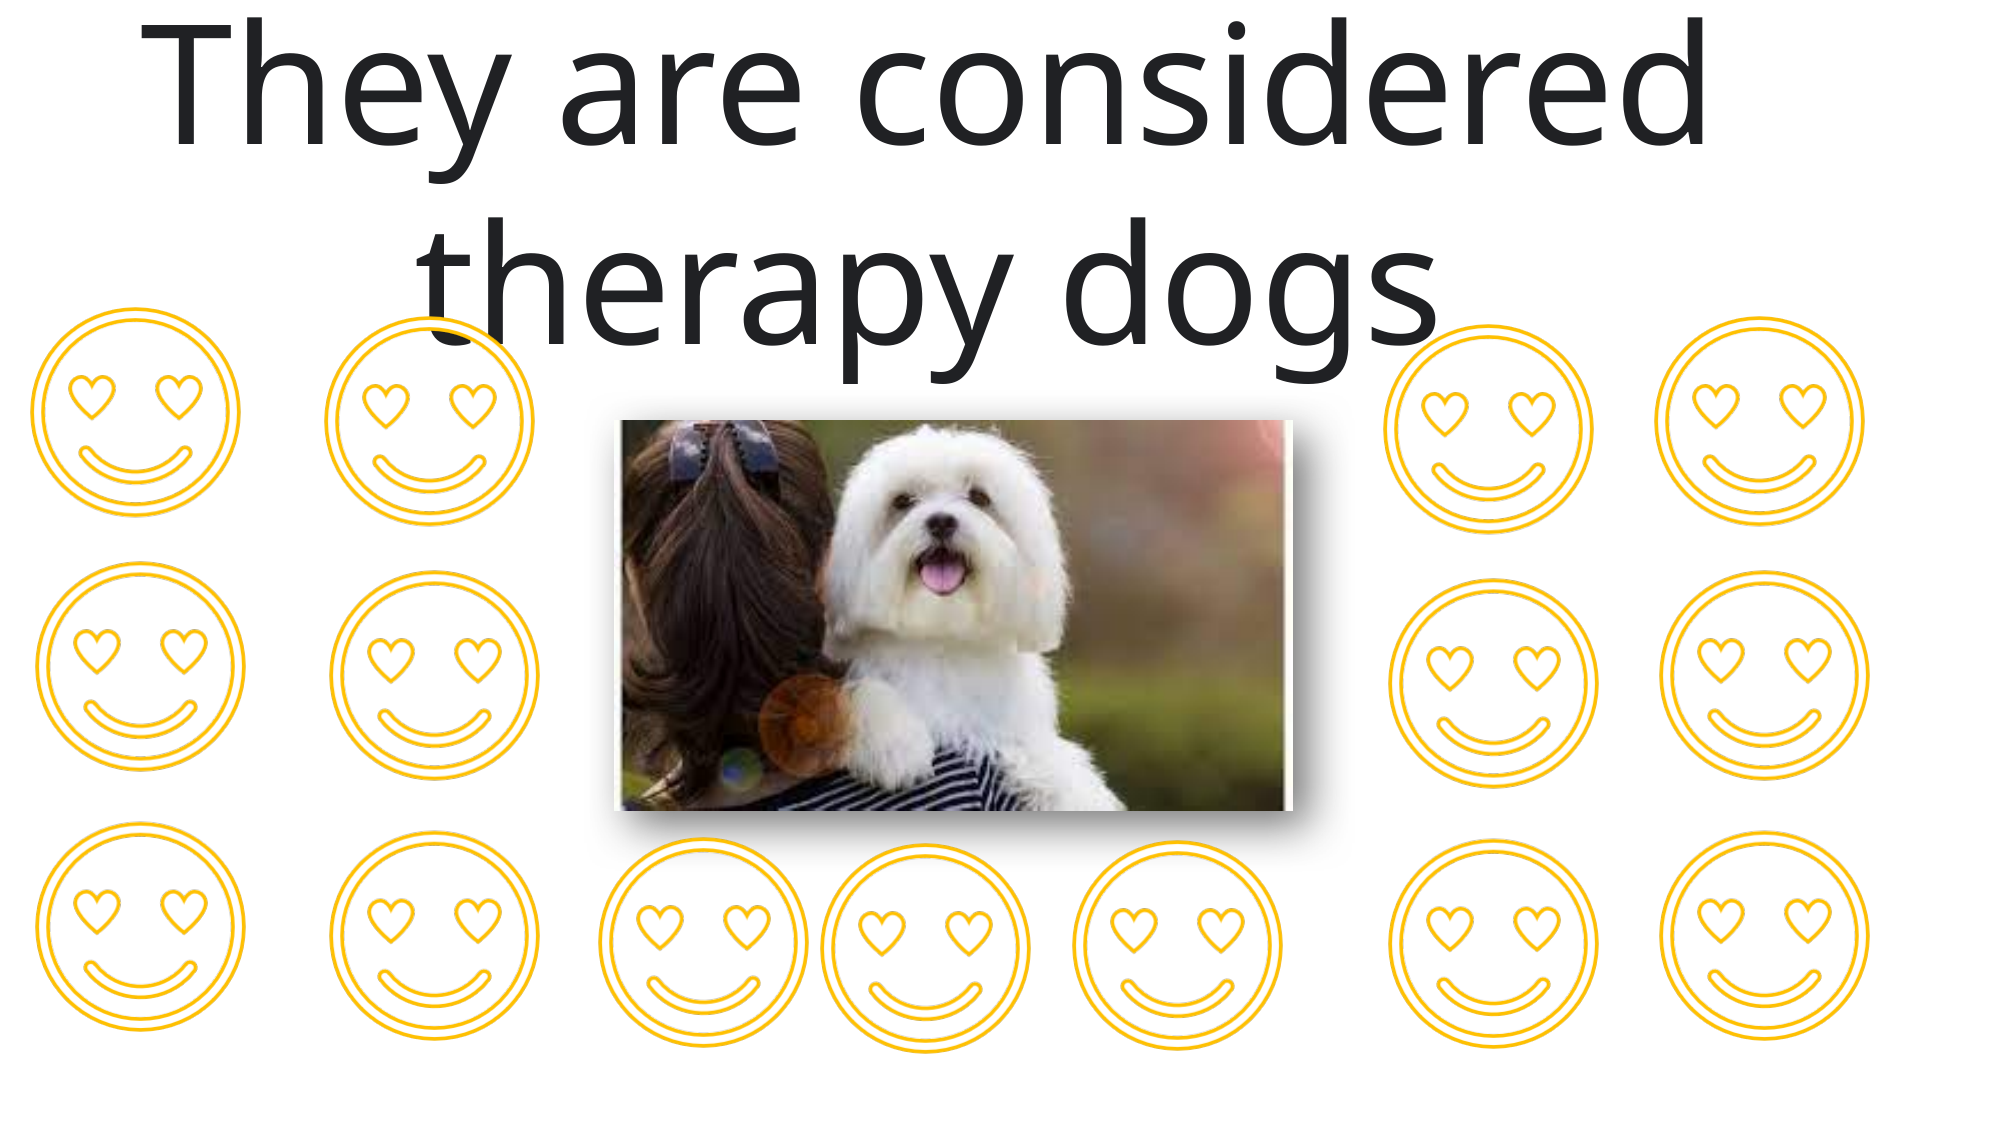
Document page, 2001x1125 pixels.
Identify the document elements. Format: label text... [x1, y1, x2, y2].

picture [299, 291, 565, 1066]
picture [5, 282, 271, 1057]
picture [1629, 291, 1895, 1066]
picture [573, 812, 1308, 1079]
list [614, 420, 1293, 811]
picture [1358, 299, 1624, 1075]
title They are considered therapy dogs [50, 0, 1808, 578]
